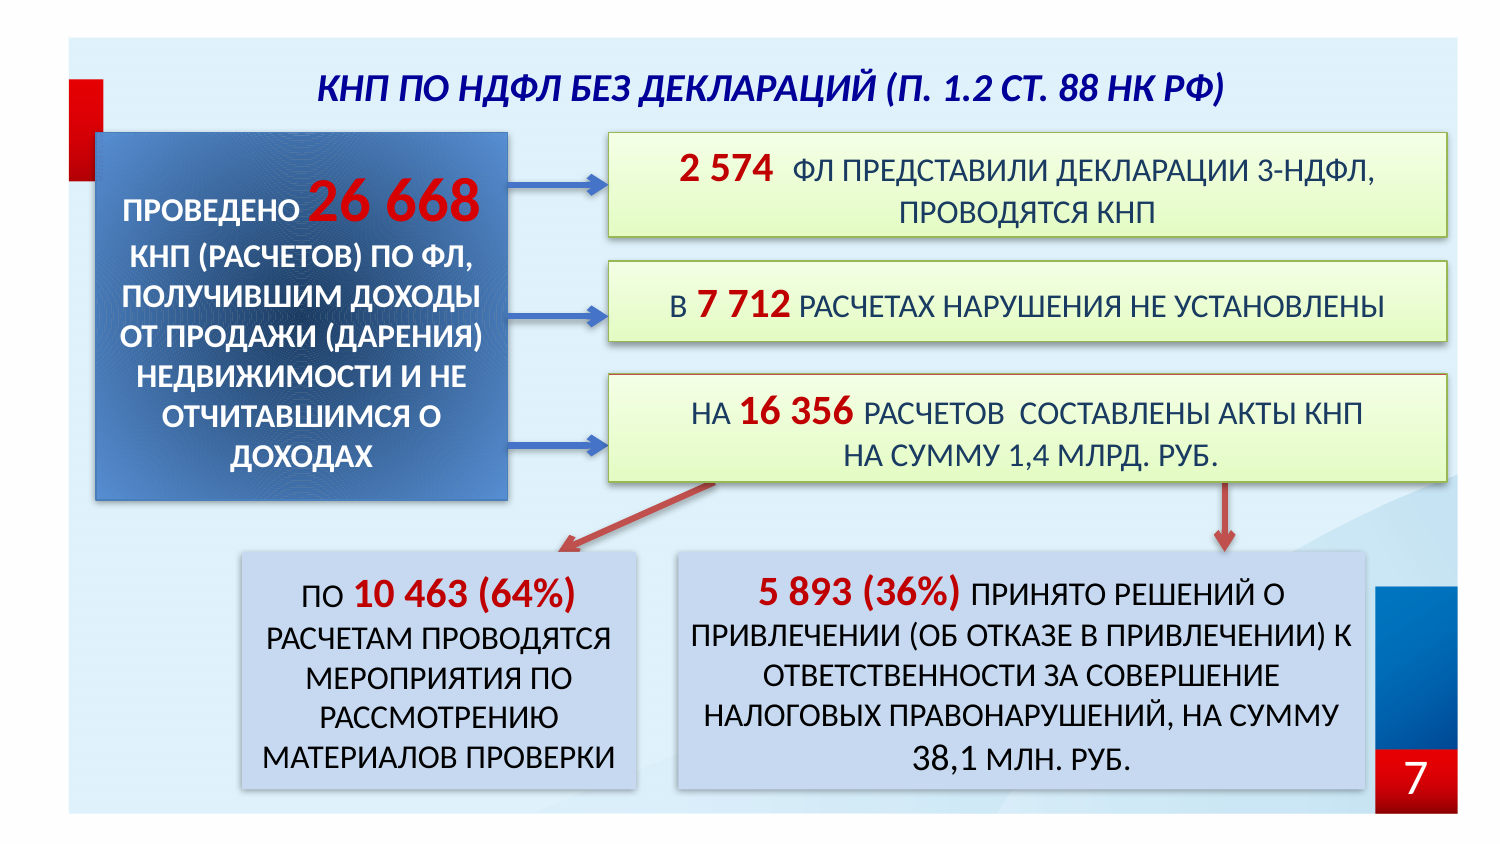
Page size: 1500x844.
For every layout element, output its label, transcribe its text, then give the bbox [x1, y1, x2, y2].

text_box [557, 481, 715, 553]
text_box ПРОВЕДЕНО 26 668 КНП (РАСЧЕТОВ) ПО ФЛ, ПОЛУЧИВШИМ ДОХОДЫ ОТ ПРОДАЖИ (ДАРЕНИЯ) НЕДВИЖИМОСТИ И НЕ ОТЧИТАВШИМСЯ О ДОХОДАХ [95, 133, 508, 501]
text_box 2 574 ФЛ ПРЕДСТАВИЛИ ДЕКЛАРАЦИИ 3-НДФЛ, ПРОВОДЯТСЯ КНП [608, 132, 1448, 238]
text_box ПО 10 463 (64%) РАСЧЕТАМ ПРОВОДЯТСЯ МЕРОПРИЯТИЯ ПО РАССМОТРЕНИЮ МАТЕРИАЛОВ ПРОВЕРКИ [241, 551, 637, 790]
text_box 5 893 (36%) ПРИНЯТО РЕШЕНИЙ О ПРИВЛЕЧЕНИИ (ОБ ОТКАЗЕ В ПРИВЛЕЧЕНИИ) К ОТВЕТСТВЕННОСТИ ЗА СОВЕРШЕНИЕ НАЛОГОВЫХ ПРАВОНАРУШЕНИЙ, НА СУММУ 38,1 МЛН. РУБ. [678, 551, 1366, 790]
text_box НА 16 356 РАСЧЕТОВ СОСТАВЛЕНЫ АКТЫ КНП НА СУММУ 1,4 МЛРД. РУБ. [608, 373, 1448, 483]
text_box КНП ПО НДФЛ БЕЗ ДЕКЛАРАЦИЙ (П. 1.2 СТ. 88 НК РФ) [95, 38, 1447, 133]
text_box В 7 712 РАСЧЕТАХ НАРУШЕНИЯ НЕ УСТАНОВЛЕНЫ [608, 260, 1448, 342]
text_box 7 [1365, 743, 1468, 822]
picture [0, 0, 1500, 844]
